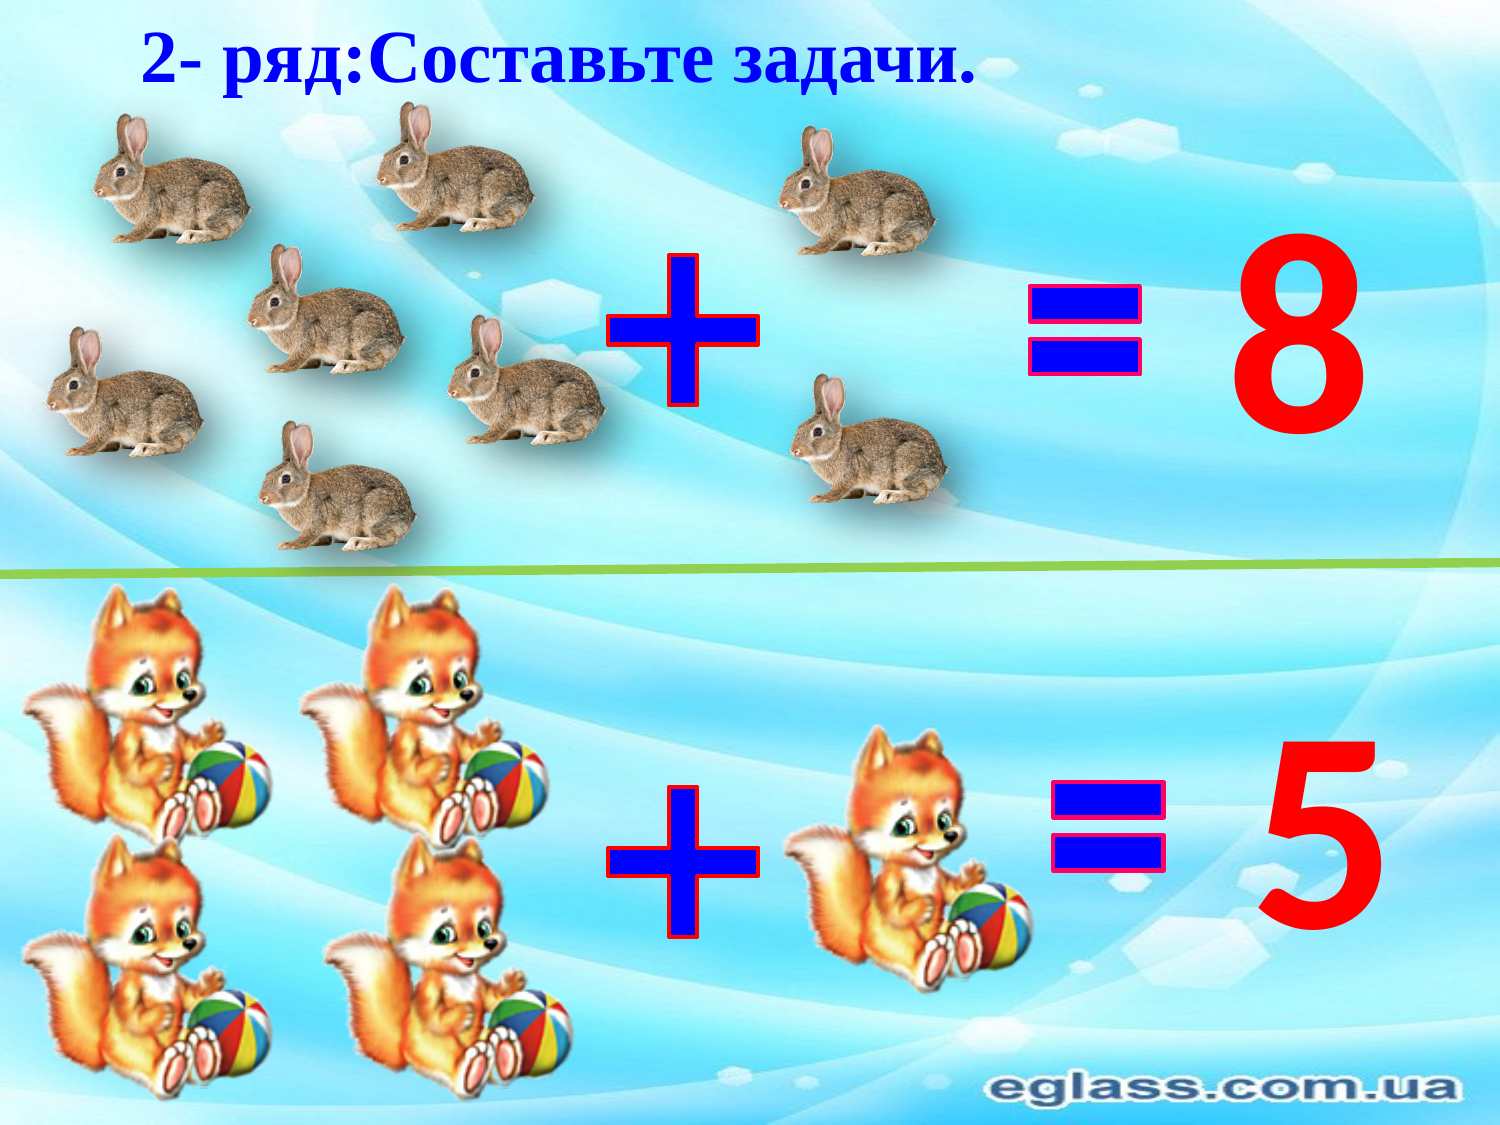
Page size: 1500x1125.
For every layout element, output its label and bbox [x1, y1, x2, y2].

text_box [0, 562, 1500, 575]
picture [0, 574, 1500, 1125]
picture [0, 0, 1500, 562]
